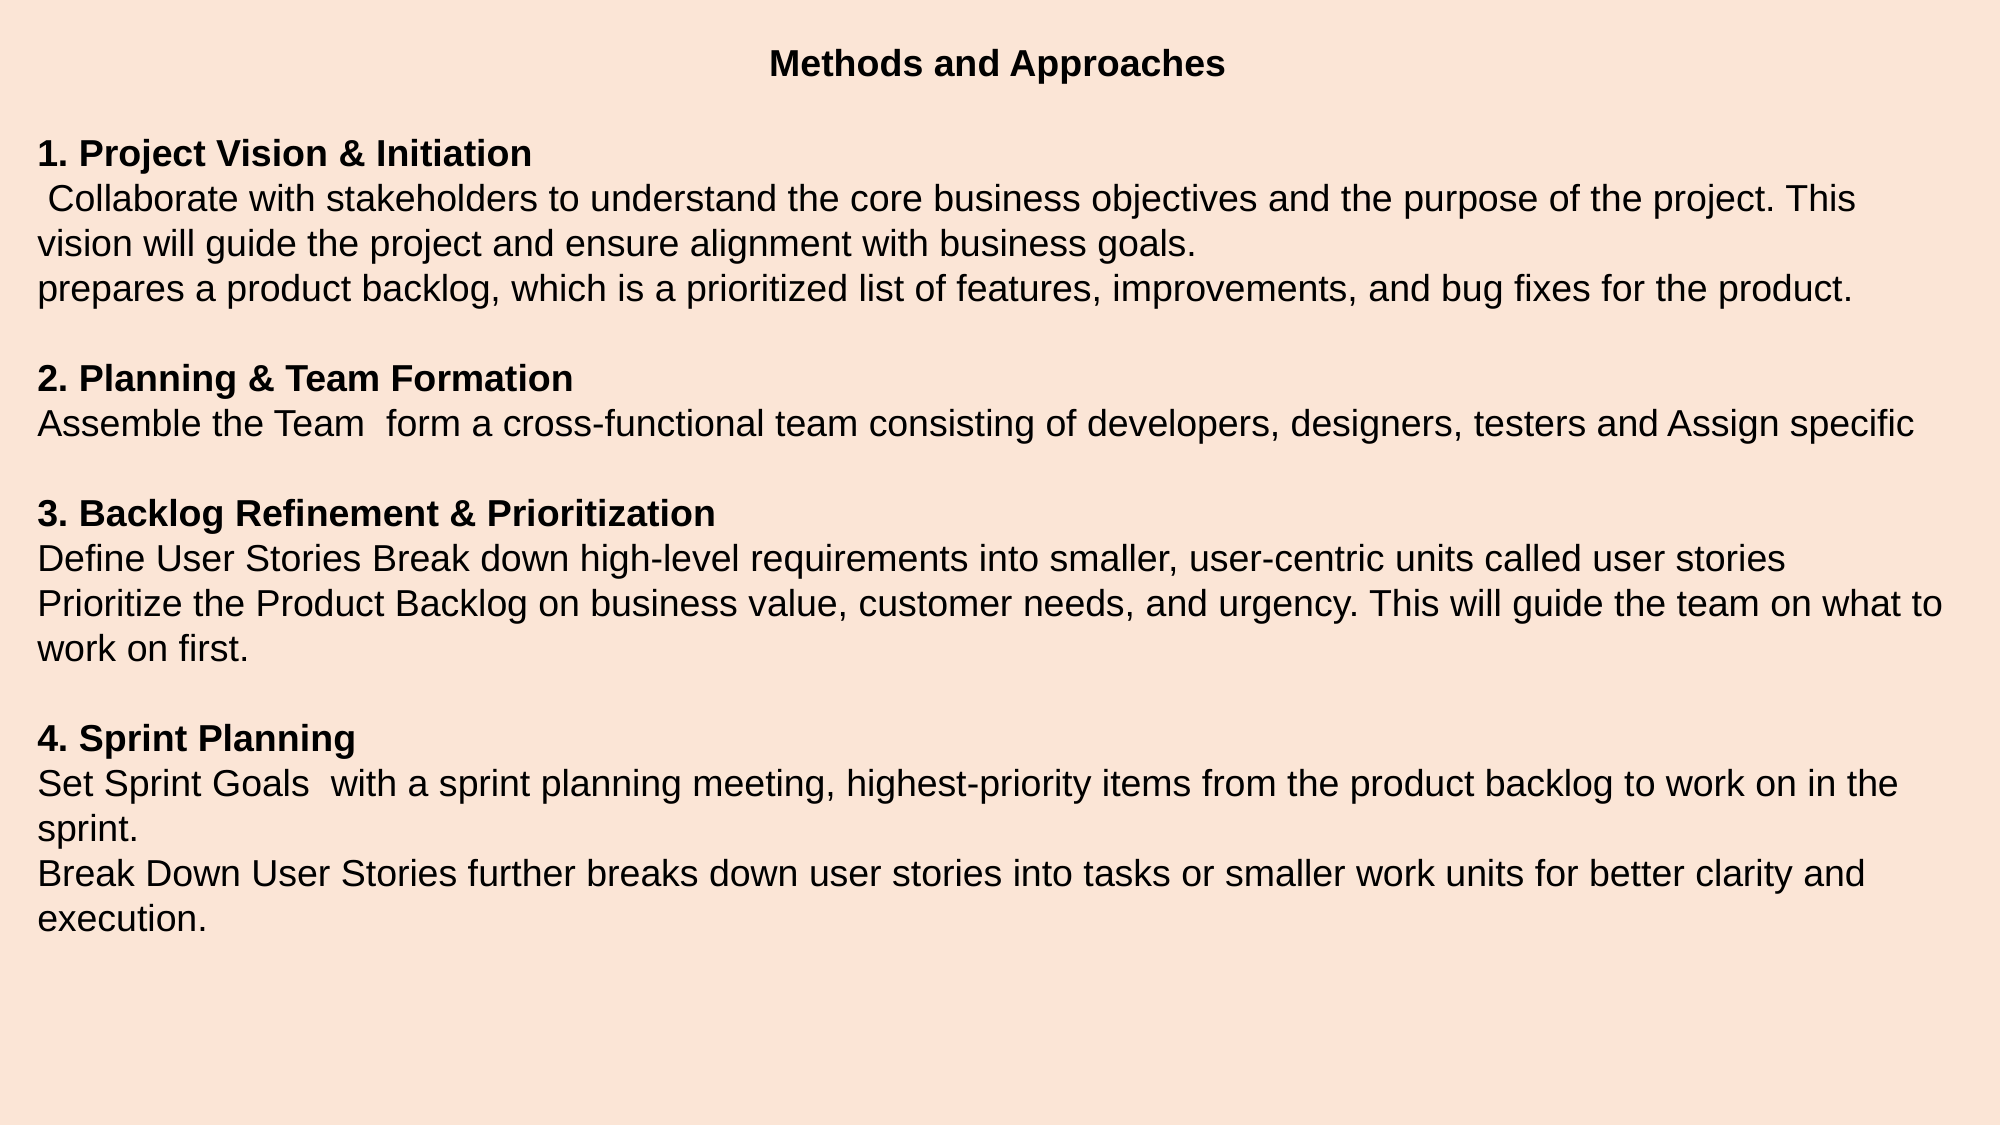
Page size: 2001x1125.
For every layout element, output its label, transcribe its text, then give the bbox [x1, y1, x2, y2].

text_box Methods and Approaches 1. Project Vision & Initiation Collaborate with stakeholders to understand the core business objectives and the purpose of the project. This vision will guide the project and ensure alignment with business goals. prepares a product backlog, which is a prioritized list of features, improvements, and bug fixes for the product. 2. Planning & Team Formation Assemble the Team form a cross-functional team consisting of developers, designers, testers and Assign specific 3. Backlog Refinement & Prioritization Define User Stories Break down high-level requirements into smaller, user-centric units called user stories Prioritize the Product Backlog on business value, customer needs, and urgency. This will guide the team on what to work on first. 4. Sprint Planning Set Sprint Goals with a sprint planning meeting, highest-priority items from the product backlog to work on in the sprint. Break Down User Stories further breaks down user stories into tasks or smaller work units for better clarity and execution. [22, 31, 1973, 992]
